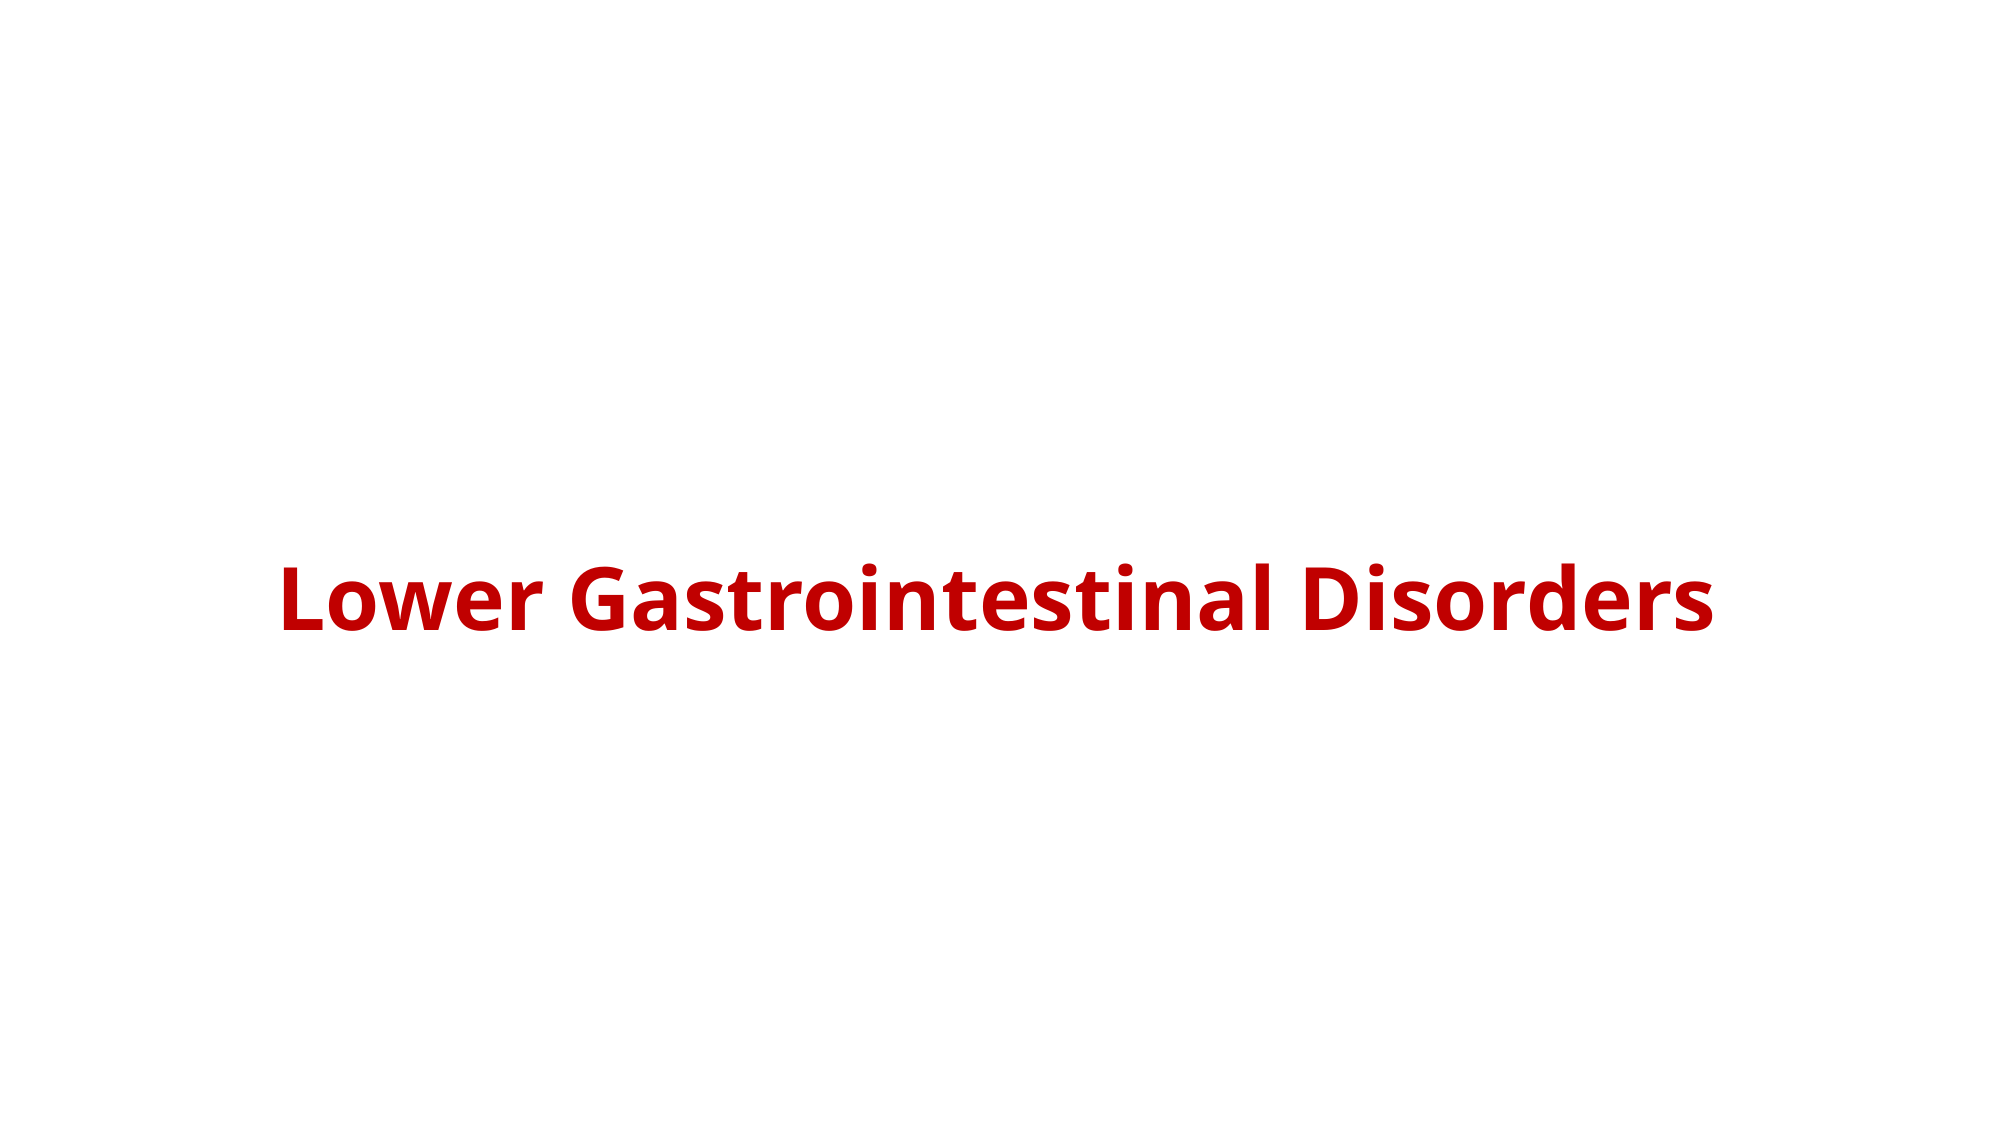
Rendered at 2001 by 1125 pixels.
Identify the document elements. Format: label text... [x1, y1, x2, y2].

title Lower Gastrointestinal Disorders [258, 464, 1759, 856]
